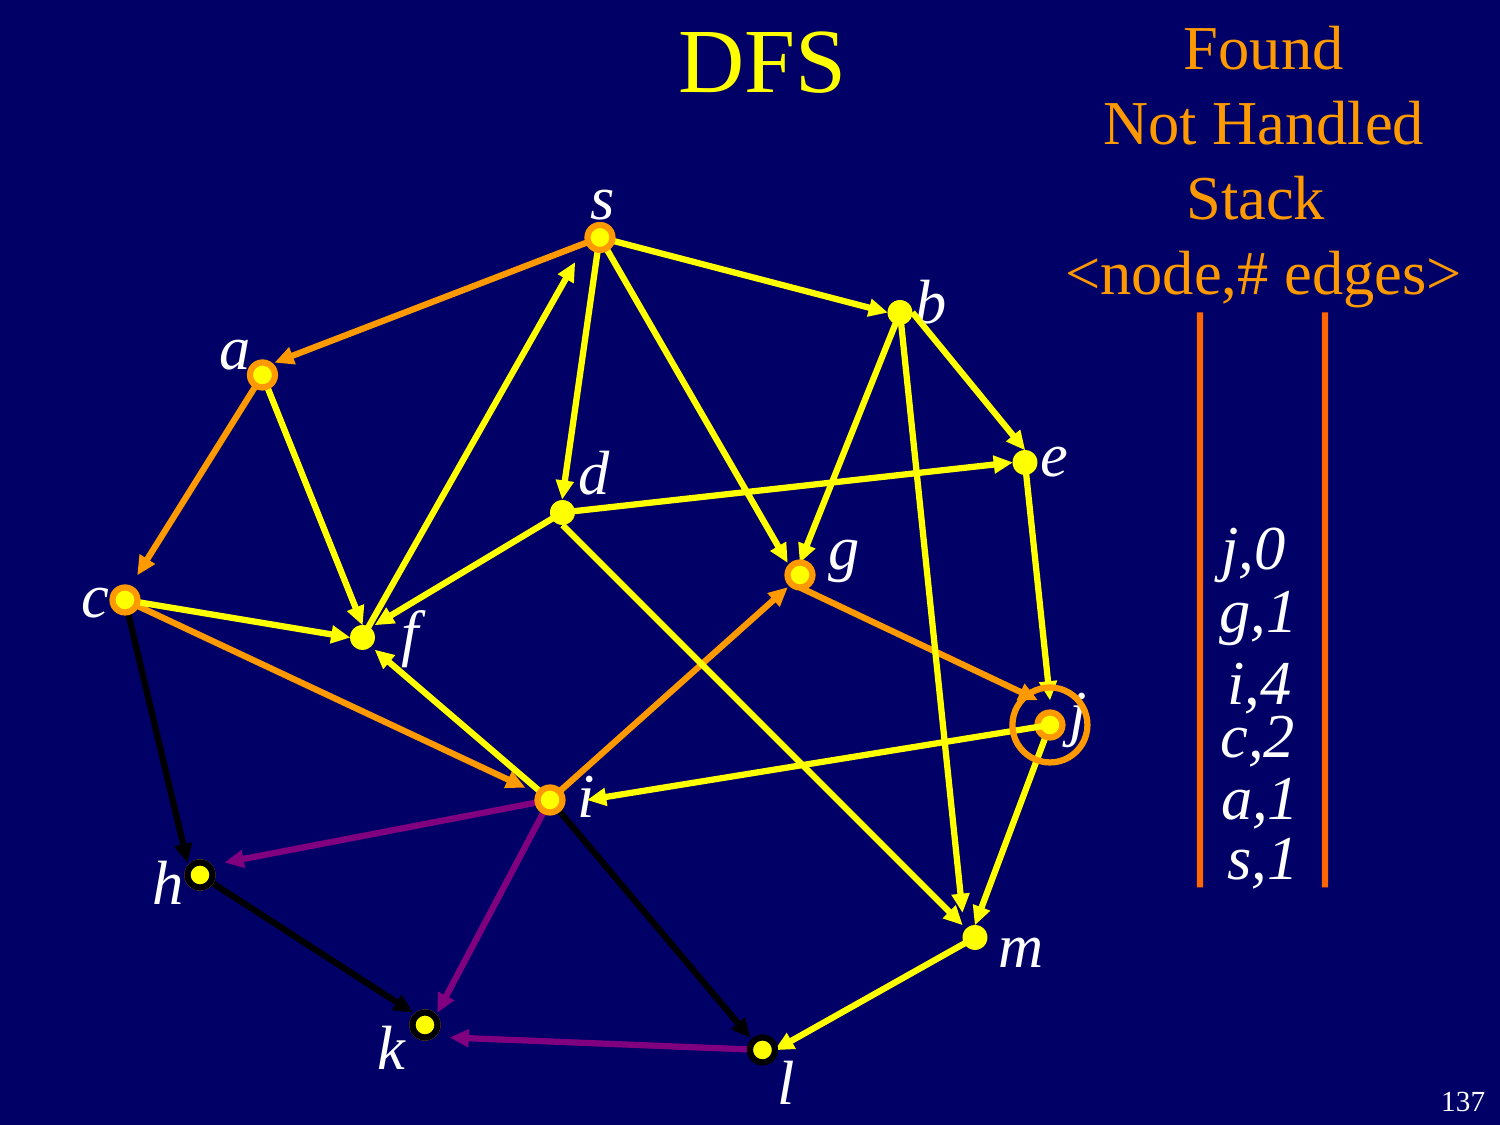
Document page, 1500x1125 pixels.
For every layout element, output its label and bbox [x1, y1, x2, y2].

title [125, 0, 1050, 150]
text_box [1204, 500, 1315, 900]
text_box [67, 149, 1102, 1125]
text_box [1050, 0, 1478, 888]
